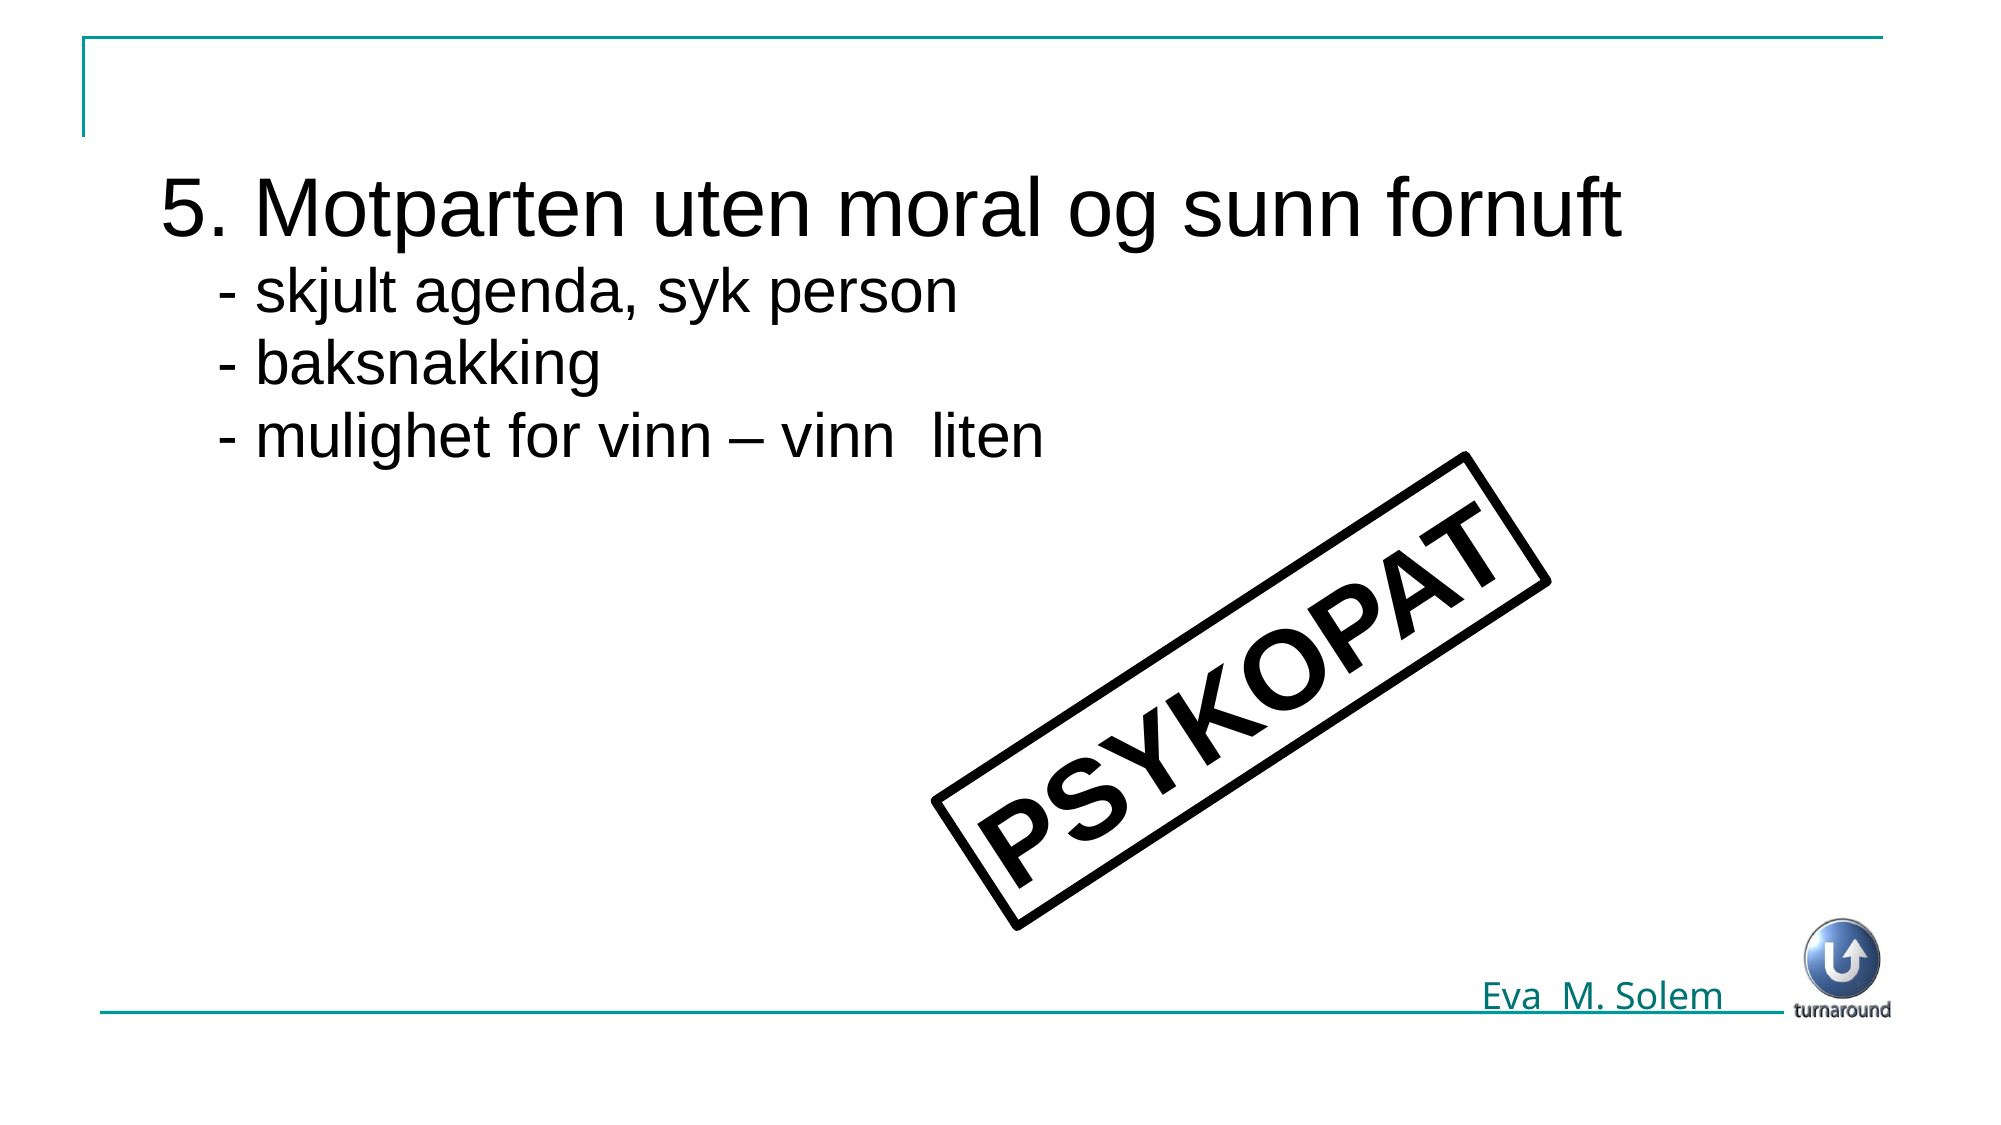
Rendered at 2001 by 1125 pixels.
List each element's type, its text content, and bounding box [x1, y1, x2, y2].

text_box Eva M. Solem [1466, 964, 1778, 1025]
picture [1784, 889, 1901, 1032]
text_box PSYKOPAT [935, 455, 1548, 927]
list 5. Motparten uten moral og sunn fornuft - skjult agenda, syk person - baksnakking - mulighet for vinn – vinn liten [145, 164, 1947, 909]
